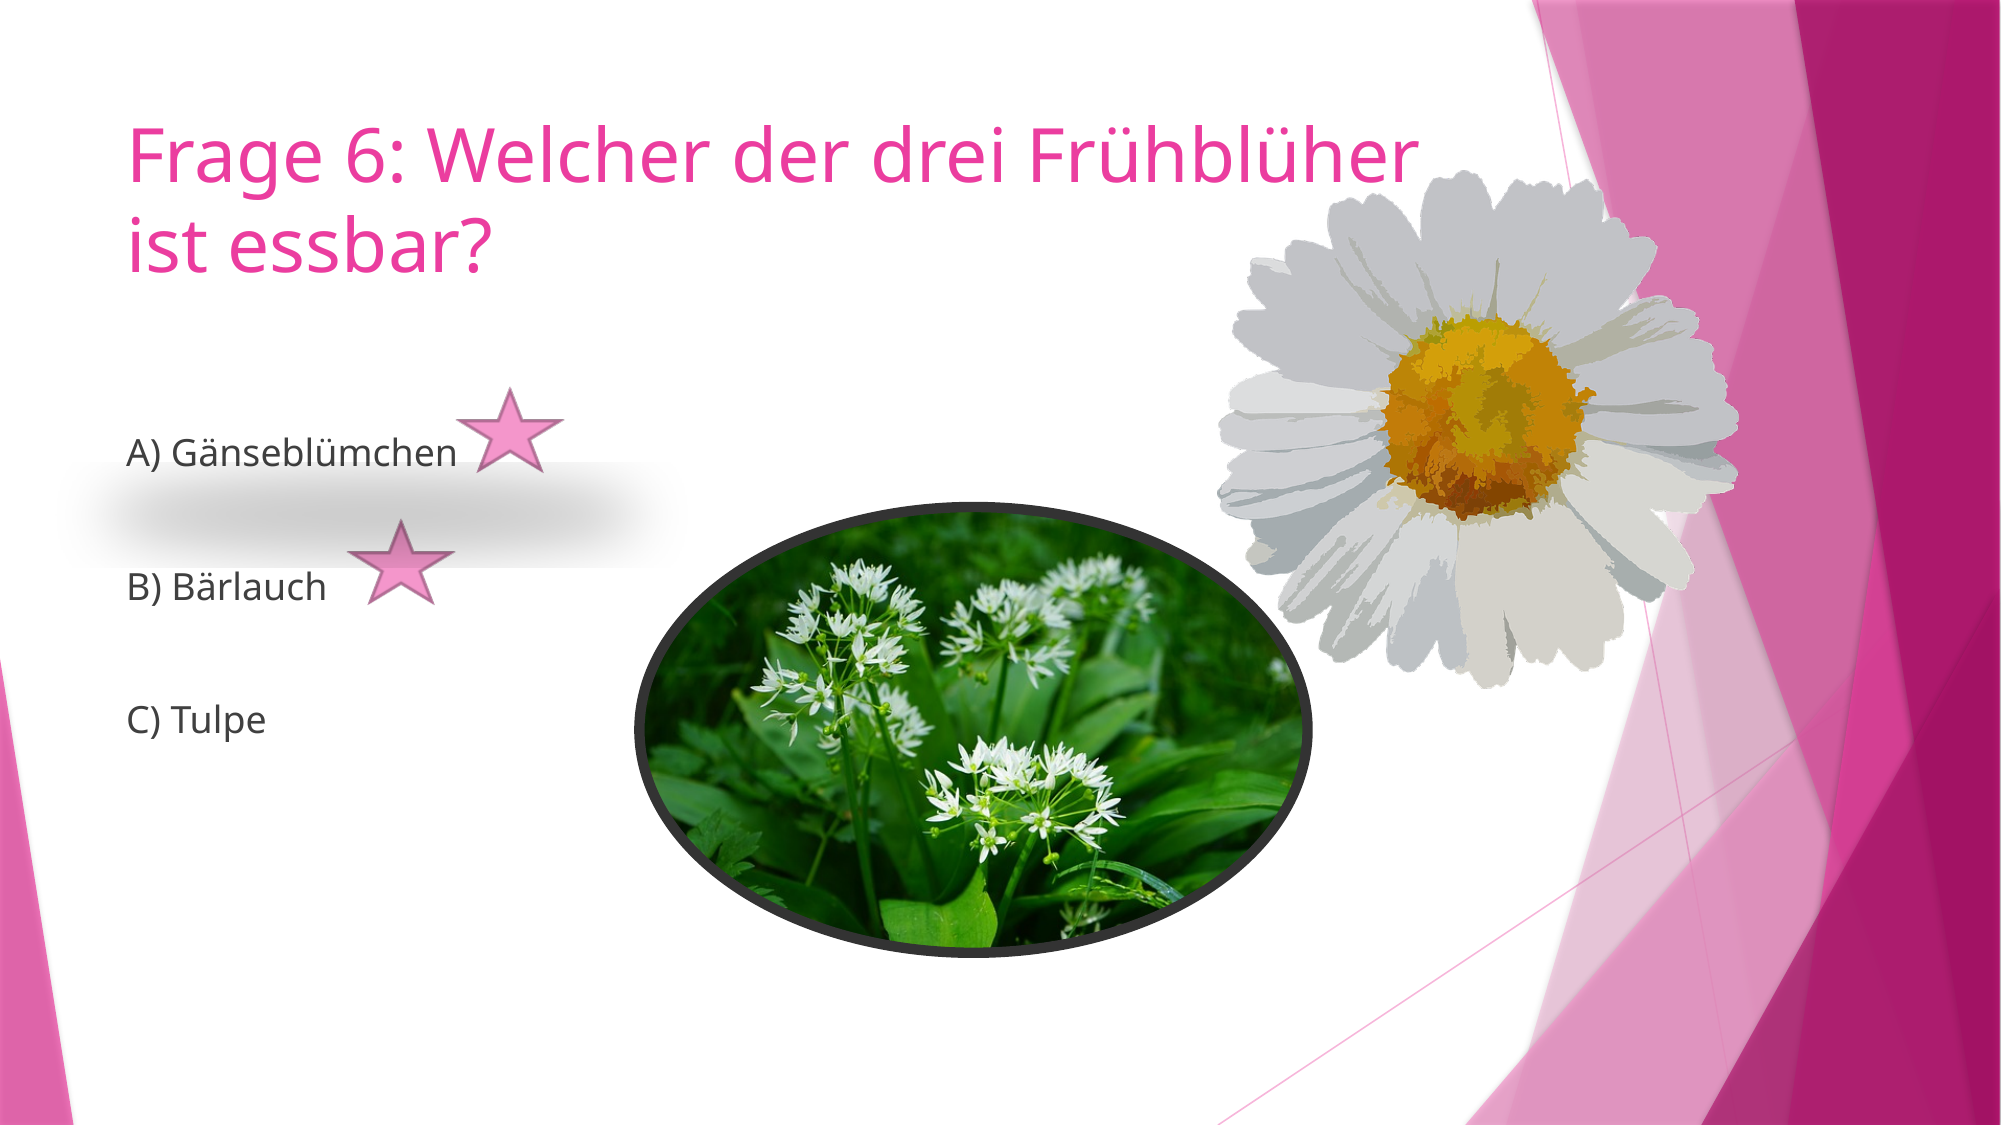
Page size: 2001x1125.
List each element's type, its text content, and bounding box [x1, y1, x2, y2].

list A) Gänseblümchen B) Bärlauch C) Tulpe [111, 354, 1211, 505]
list A) Gänseblümchen B) Bärlauch C) Tulpe [111, 556, 1522, 992]
picture [455, 385, 566, 474]
title Frage 6: Welcher der drei Frühblüher ist essbar? [111, 99, 1522, 317]
picture [346, 518, 457, 607]
picture [638, 170, 1740, 954]
